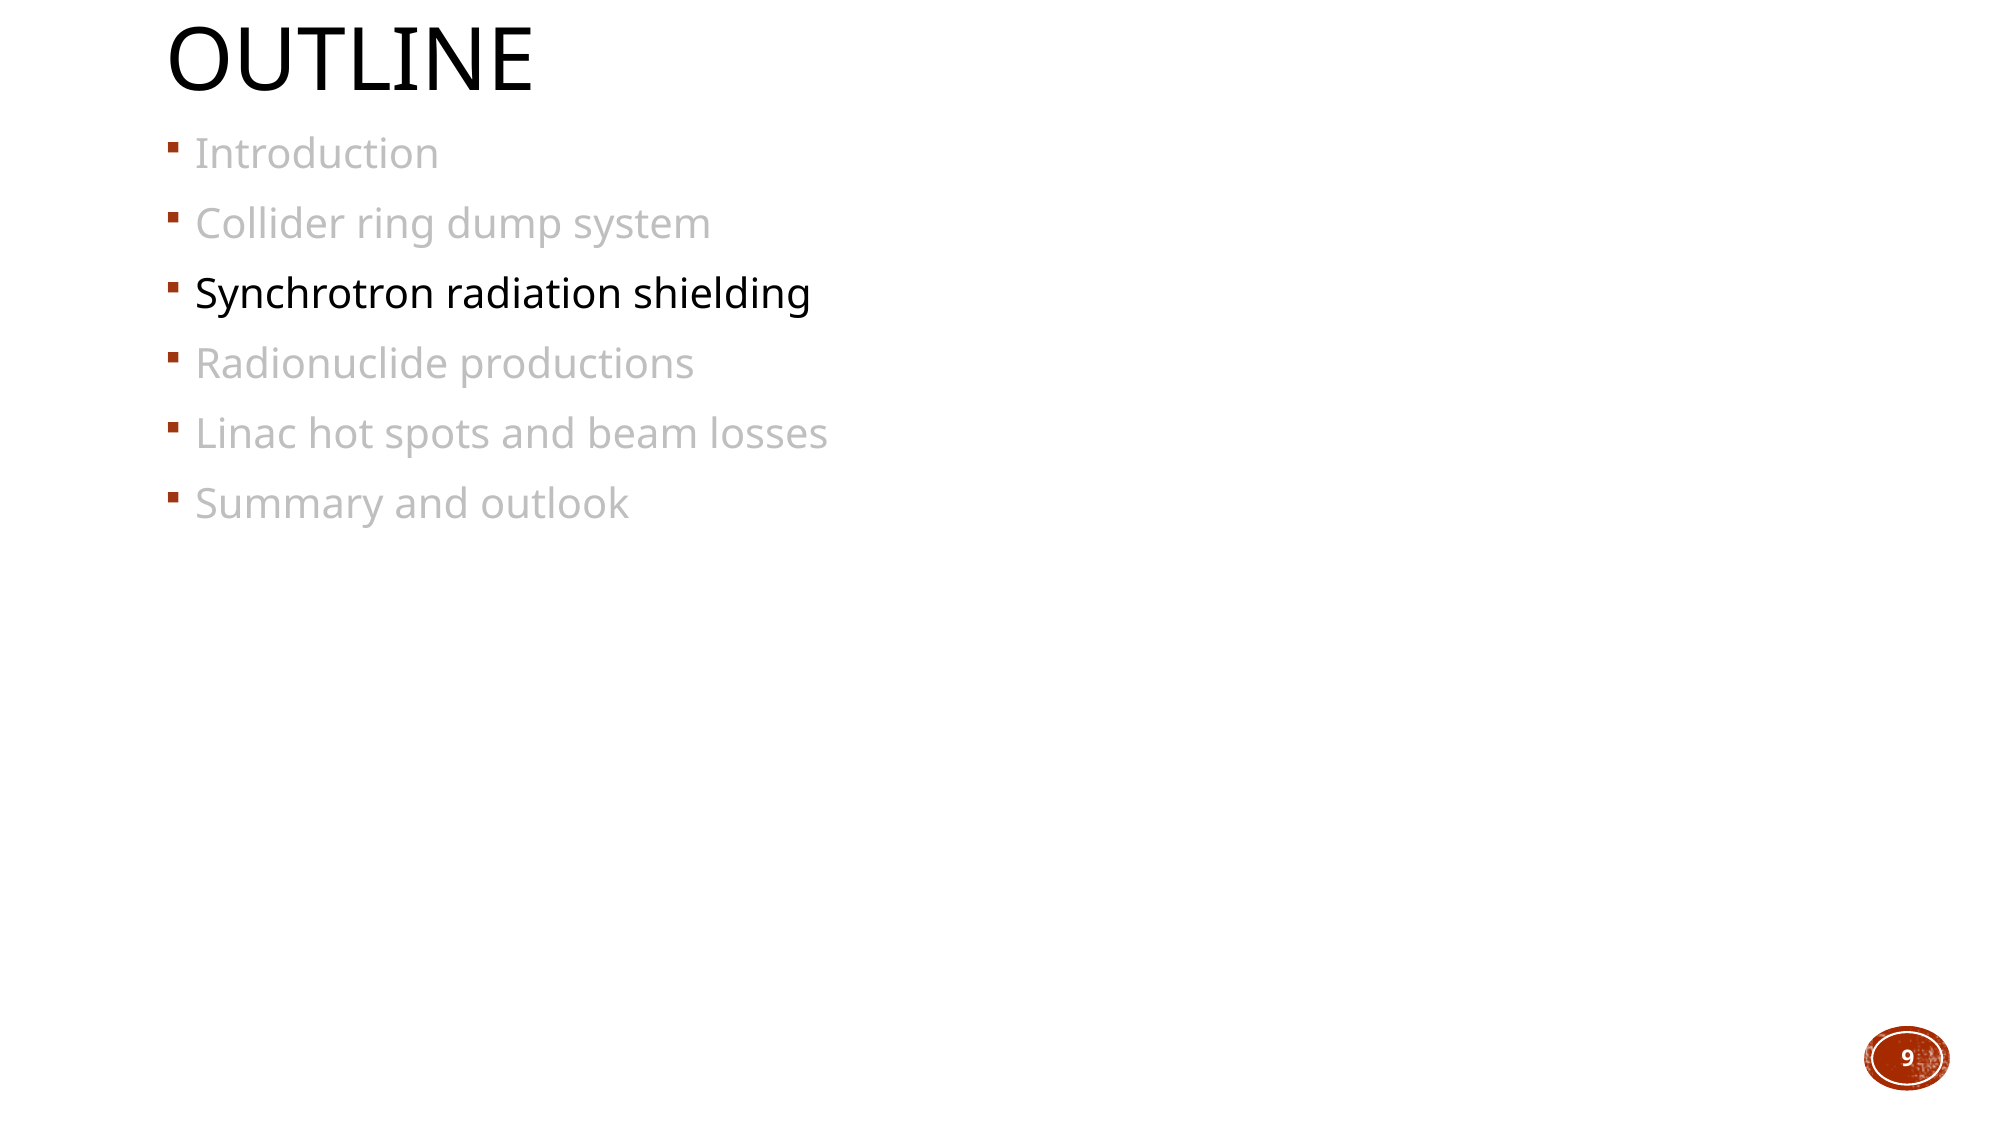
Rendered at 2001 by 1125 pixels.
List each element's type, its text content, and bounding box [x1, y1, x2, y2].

list Introduction Collider ring dump system Synchrotron radiation shielding Radionuclide productions Linac hot spots and beam losses Summary and outlook [150, 125, 1850, 1013]
slide_number 9 [1855, 1028, 1961, 1089]
title outline [150, 0, 1850, 125]
